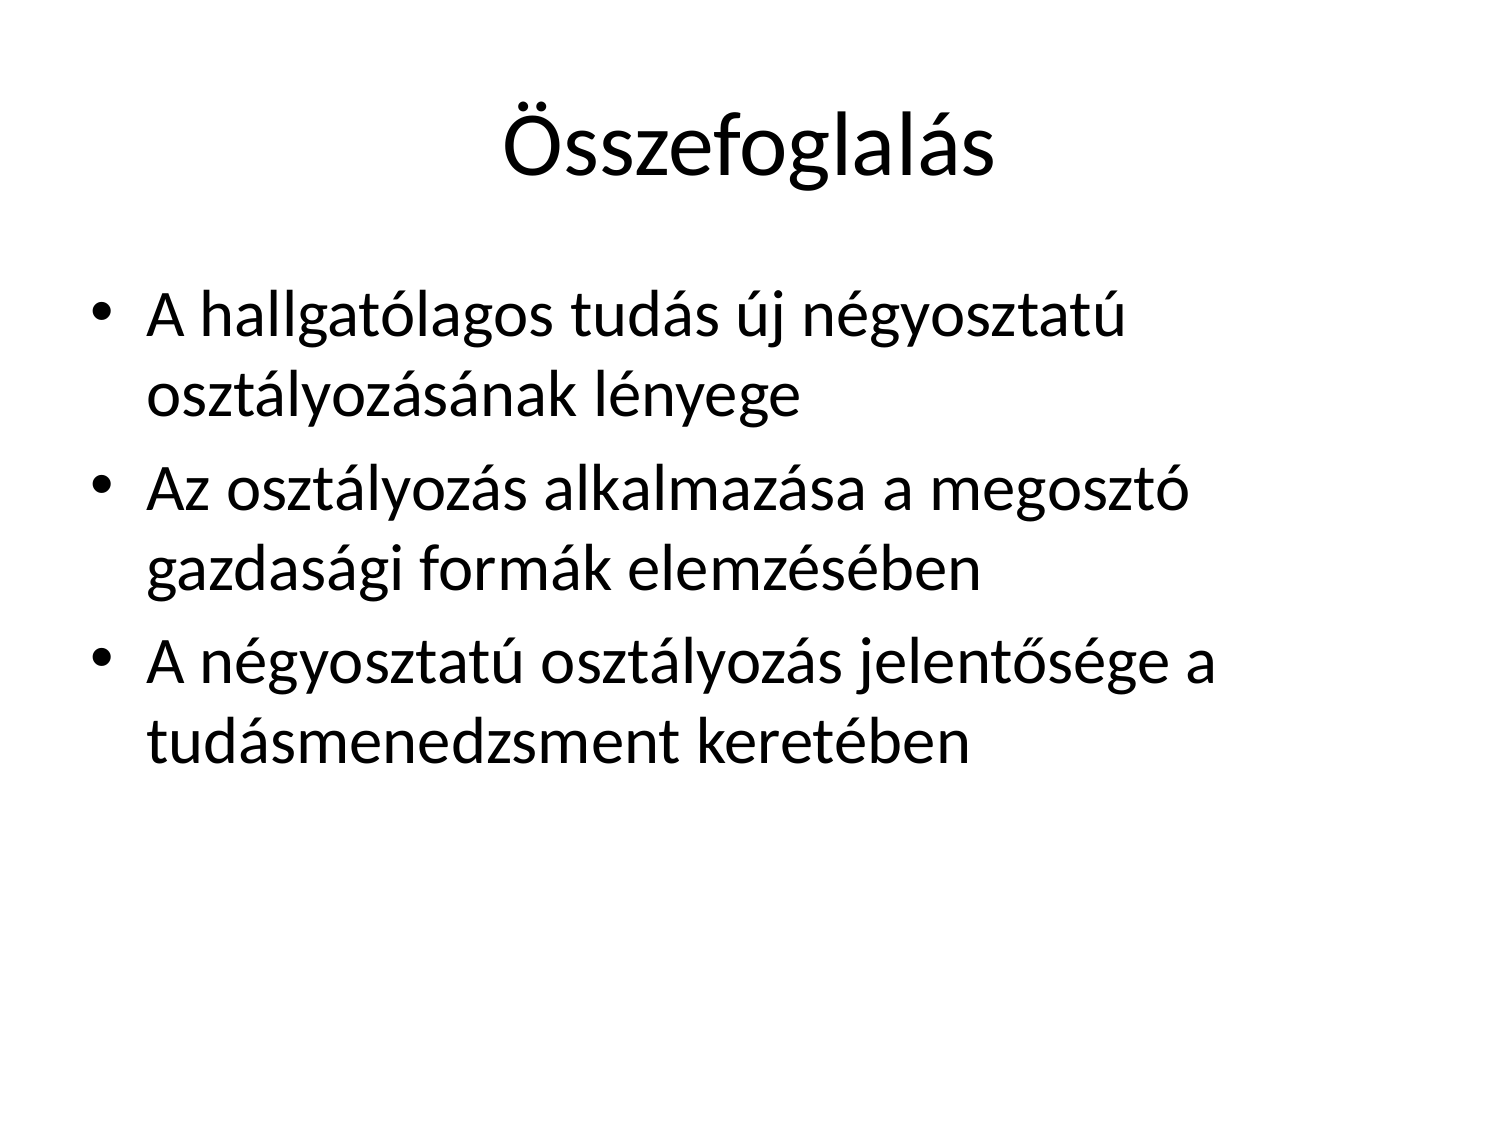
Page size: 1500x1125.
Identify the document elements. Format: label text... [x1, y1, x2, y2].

list A hallgatólagos tudás új négyosztatú osztályozásának lényege Az osztályozás alkalmazása a megosztó gazdasági formák elemzésében A négyosztatú osztályozás jelentősége a tudásmenedzsment keretében [75, 262, 1425, 1005]
title Összefoglalás [75, 45, 1425, 233]
